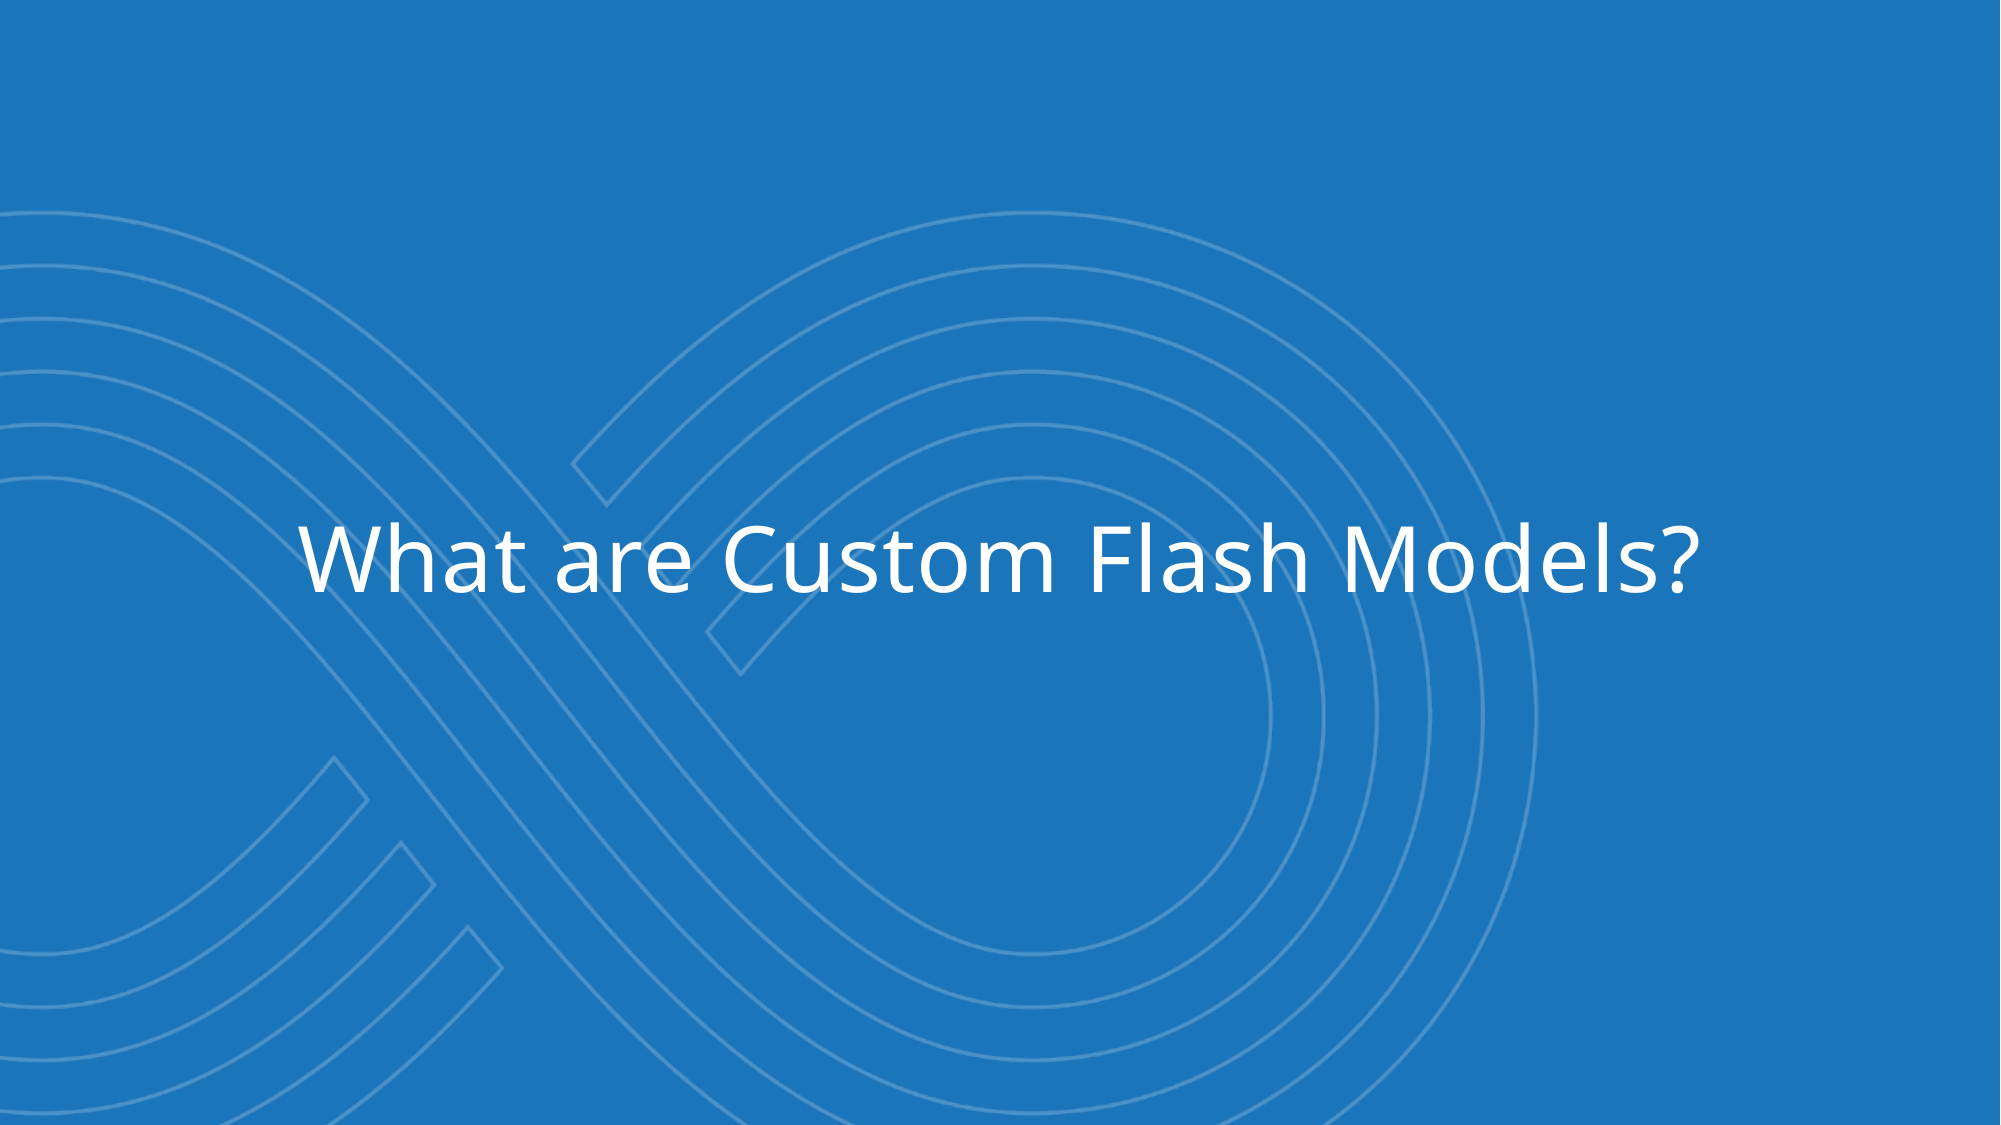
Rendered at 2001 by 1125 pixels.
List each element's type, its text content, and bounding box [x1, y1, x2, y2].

list What are Custom Flash Models? [115, 303, 1886, 822]
picture [0, 210, 1539, 1125]
